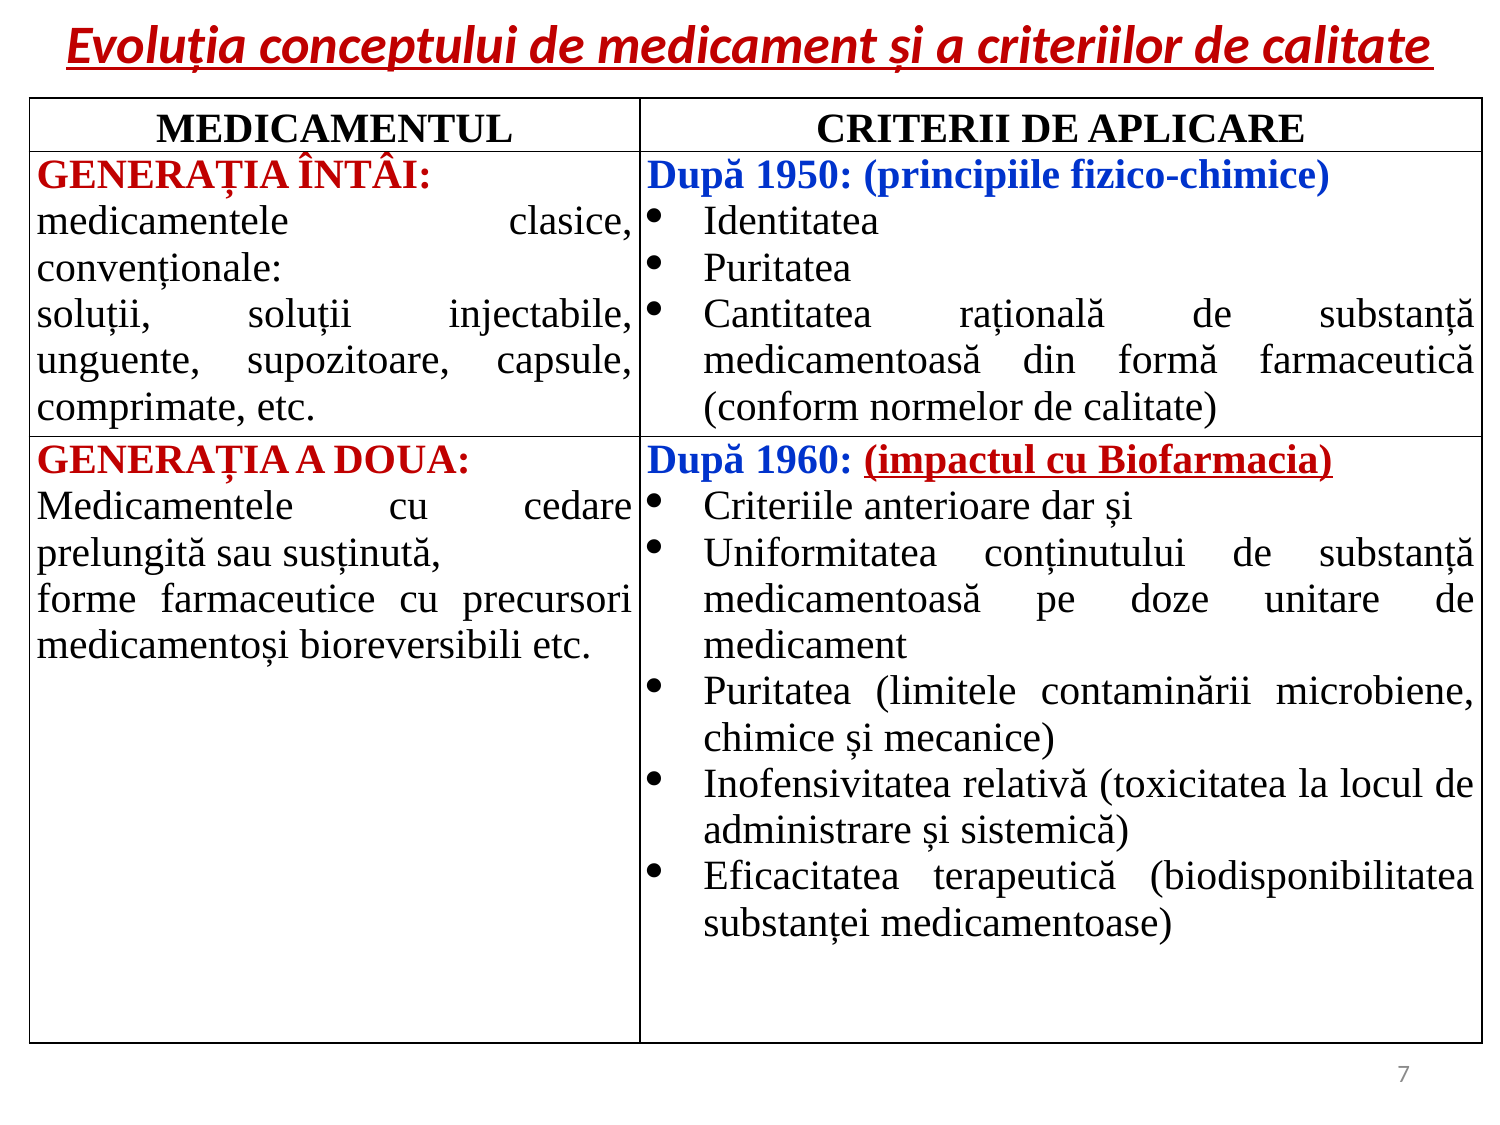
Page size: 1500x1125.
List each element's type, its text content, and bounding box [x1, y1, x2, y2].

table_header CRITERII DE APLICARE [641, 99, 1481, 151]
table_cell După 1960: (impactul cu Biofarmacia) Criteriile anterioare dar și Uniformitatea conținutului de substanță medicamentoasă pe doze unitare de medicament Puritatea (limitele contaminării microbiene, chimice și mecanice) Inofensivitatea relativă (toxicitatea la locul de administrare și sistemică) Eficacitatea terapeutică (biodisponibilitatea substanței medicamentoase) [641, 437, 1481, 1042]
table_header MEDICAMENTUL [30, 99, 639, 151]
table_cell GENERAȚIA ÎNTÂI: medicamentele clasice, convenționale: soluții, soluții injectabile, unguente, supozitoare, capsule, comprimate, etc. [30, 152, 639, 436]
title Evoluția conceptului de medicament și a criteriilor de calitate [0, 7, 1500, 76]
table_cell După 1950: (principiile fizico-chimice) Identitatea Puritatea Cantitatea rațională de substanță medicamentoasă din formă farmaceutică (conform normelor de calitate) [641, 152, 1481, 436]
table_cell GENERAȚIA A DOUA: Medicamentele cu cedare prelungită sau susținută, forme farmaceutice cu precursori medicamentoși bioreversibili etc. [30, 437, 639, 1042]
slide_number 7 [1074, 1042, 1425, 1103]
